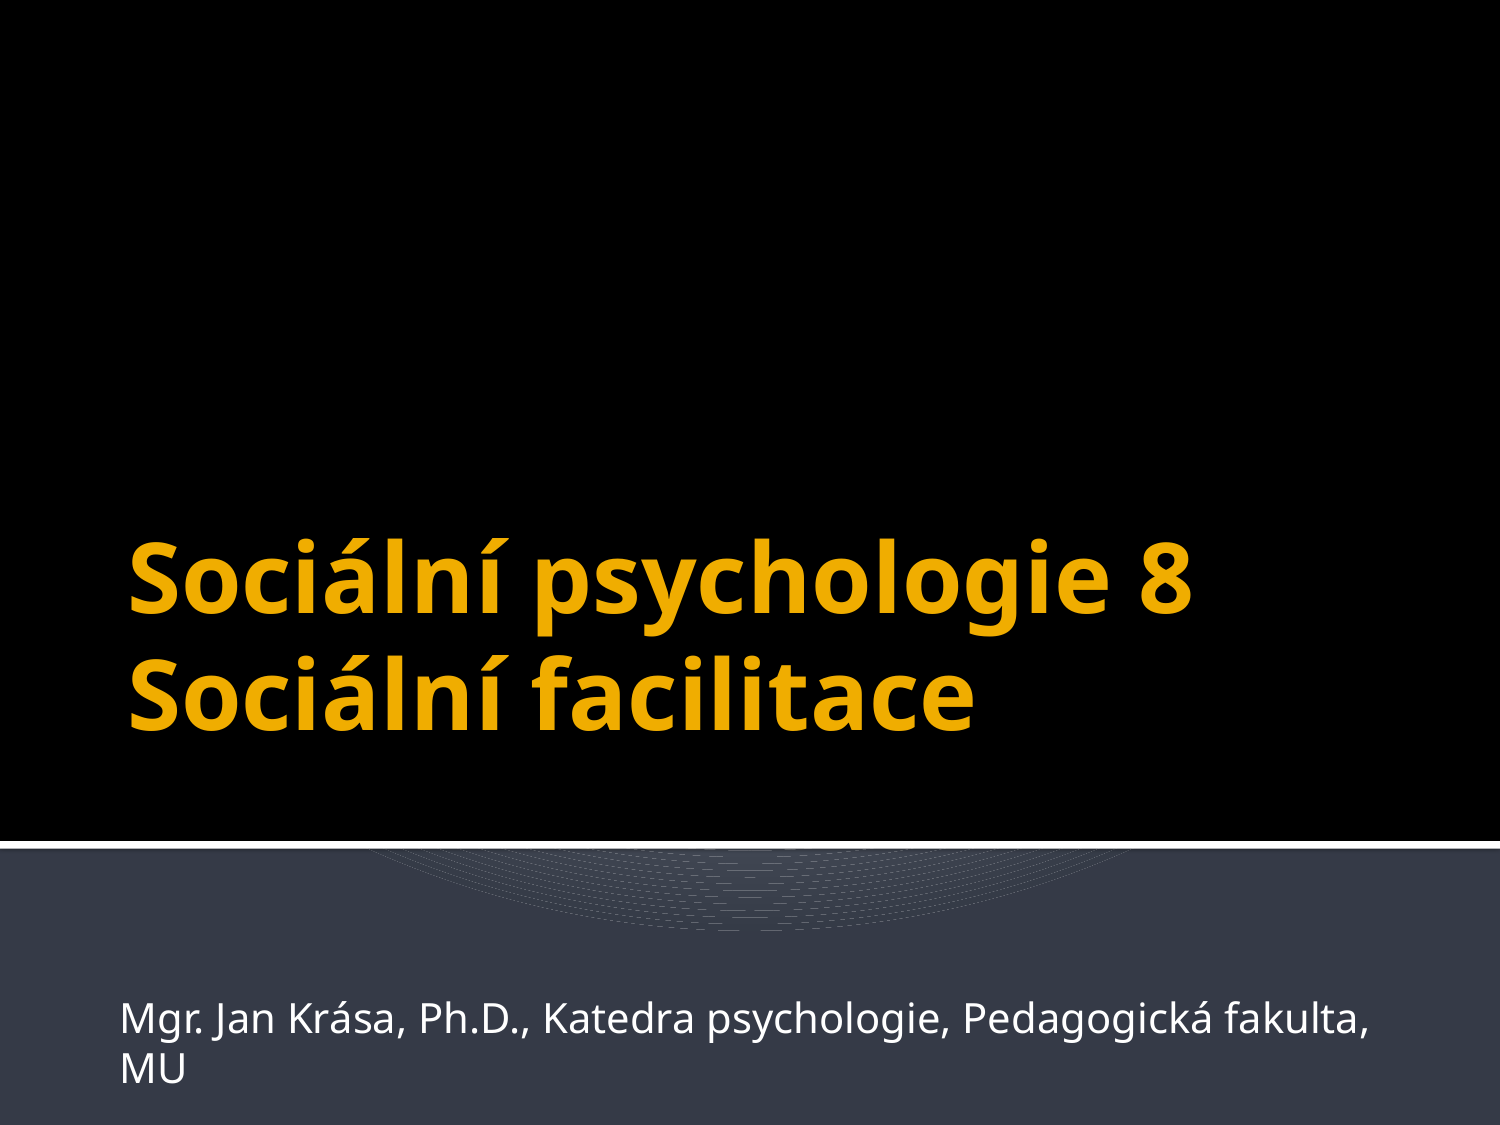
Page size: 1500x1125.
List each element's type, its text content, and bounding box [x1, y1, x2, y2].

title Sociální psychologie 8 Sociální facilitace [112, 515, 1438, 790]
subtitle Mgr. Jan Krása, Ph.D., Katedra psychologie, Pedagogická fakulta, MU [100, 846, 1426, 1092]
